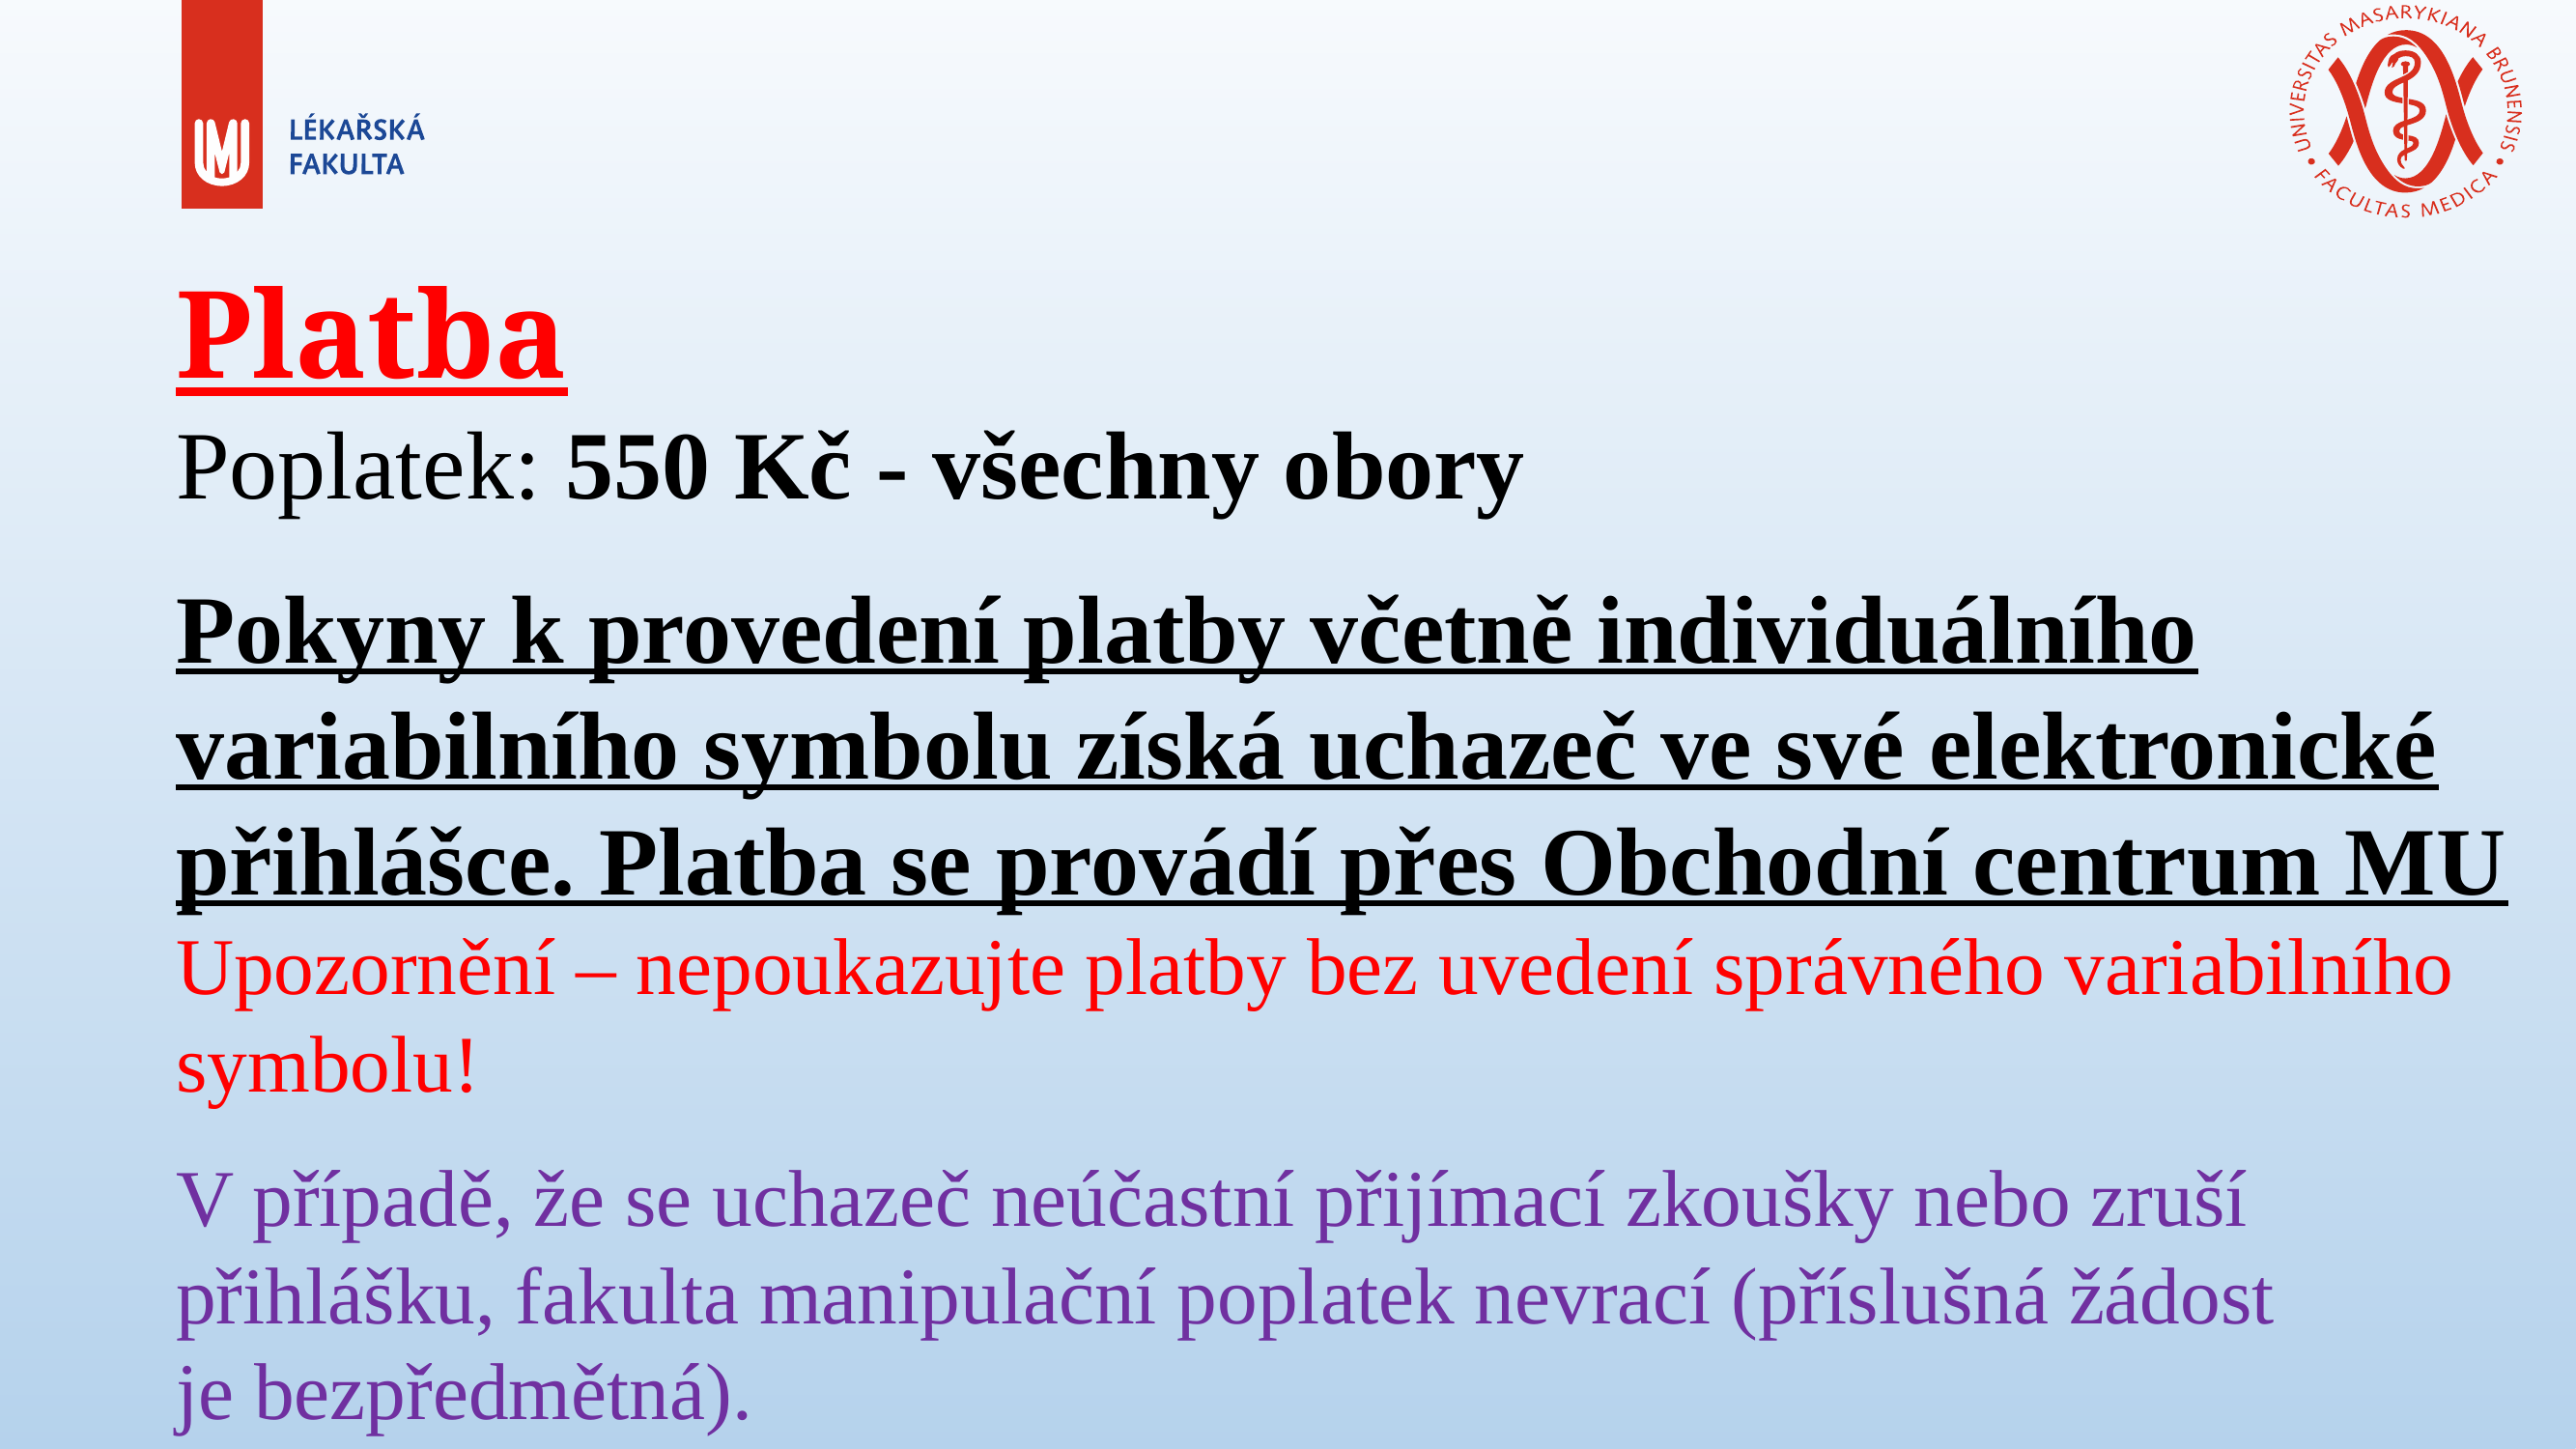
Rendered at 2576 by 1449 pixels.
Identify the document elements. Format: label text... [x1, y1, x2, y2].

picture [181, 0, 724, 223]
picture [2284, 3, 2525, 223]
text_box Platba Poplatek: 550 Kč - všechny obory Pokyny k provedení platby včetně individuálního variabilního symbolu získá uchazeč ve své elektronické přihlášce. Platba se provádí přes Obchodní centrum MU Upozornění – nepoukazujte platby bez uvedení správného variabilního symbolu! V případě, že se uchazeč neúčastní přijímací zkoušky nebo zruší přihlášku, fakulta manipulační poplatek nevrací (příslušná žádost je bezpředmětná). [161, 250, 2525, 1449]
